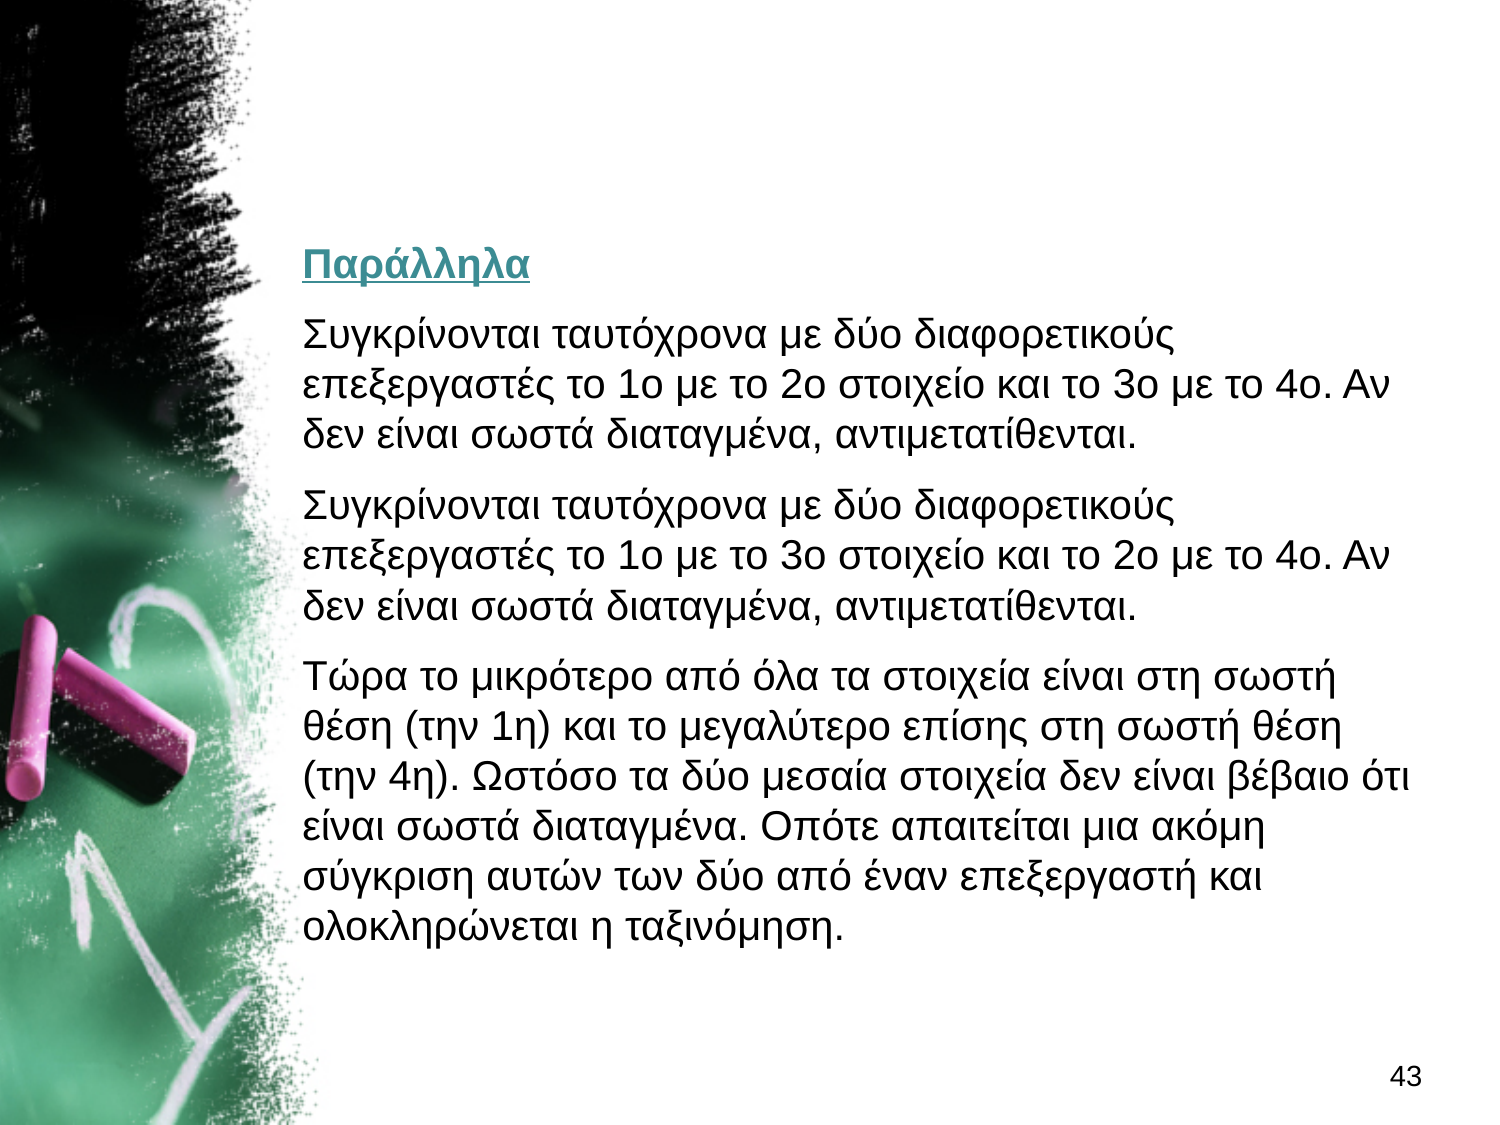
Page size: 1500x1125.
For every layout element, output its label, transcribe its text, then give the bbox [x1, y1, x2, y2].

slide_number 43 [1212, 1049, 1438, 1125]
list Παράλληλα Συγκρίνονται ταυτόχρονα με δύο διαφορετικούς επεξεργαστές το 1ο με το 2ο στοιχείο και το 3ο με το 4ο. Αν δεν είναι σωστά διαταγμένα, αντιμετατίθενται. Συγκρίνονται ταυτόχρονα με δύο διαφορετικούς επεξεργαστές το 1ο με το 3ο στοιχείο και το 2ο με το 4ο. Αν δεν είναι σωστά διαταγμένα, αντιμετατίθενται. Τώρα το μικρότερο από όλα τα στοιχεία είναι στη σωστή θέση (την 1η) και το μεγαλύτερο επίσης στη σωστή θέση (την 4η). Ωστόσο τα δύο μεσαία στοιχεία δεν είναι βέβαιο ότι είναι σωστά διαταγμένα. Οπότε απαιτείται μια ακόμη σύγκριση αυτών των δύο από έναν επεξεργαστή και ολοκληρώνεται η ταξινόμηση. [287, 228, 1438, 1066]
picture [0, 0, 1500, 1125]
